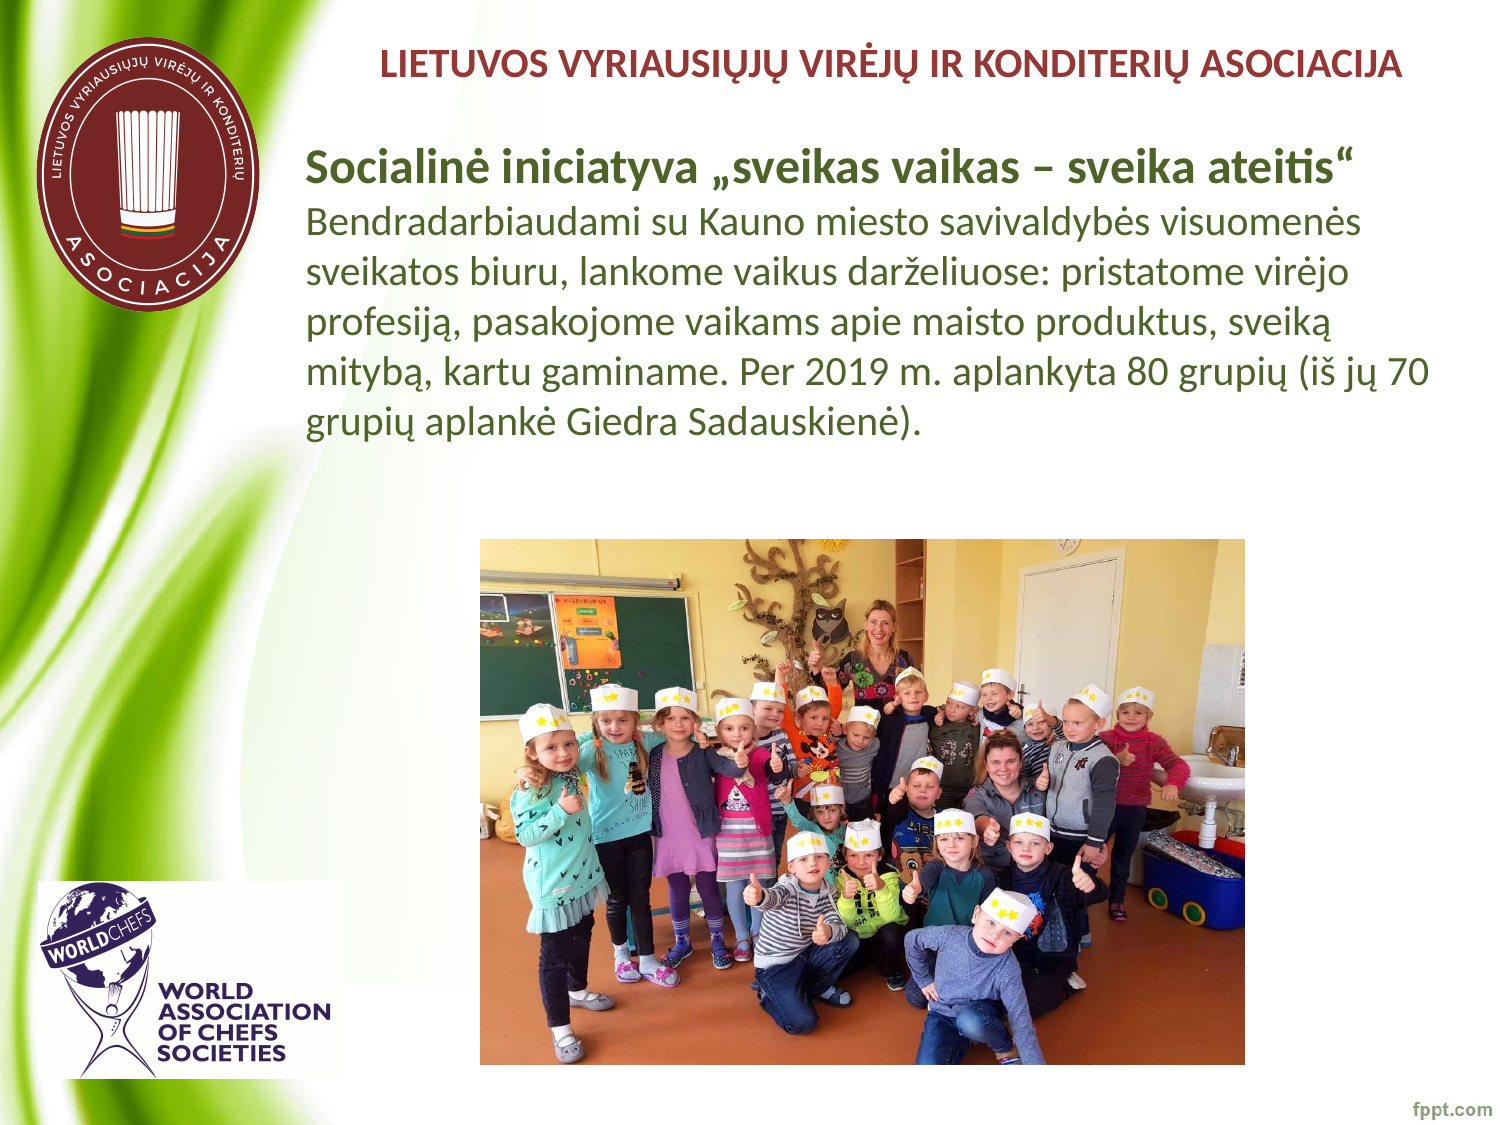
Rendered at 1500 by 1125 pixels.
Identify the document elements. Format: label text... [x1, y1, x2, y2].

picture [0, 0, 1500, 1125]
text_box Socialinė iniciatyva „sveikas vaikas – sveika ateitis“ Bendradarbiaudami su Kauno miesto savivaldybės visuomenės sveikatos biuru, lankome vaikus darželiuose: pristatome virėjo profesiją, pasakojome vaikams apie maisto produktus, sveiką mitybą, kartu gaminame. Per 2019 m. aplankyta 80 grupių (iš jų 70 grupių aplankė Giedra Sadauskienė). [290, 161, 1476, 562]
text_box LIETUVOS VYRIAUSIŲJŲ VIRĖJŲ IR KONDITERIŲ ASOCIACIJA [303, 11, 1492, 111]
